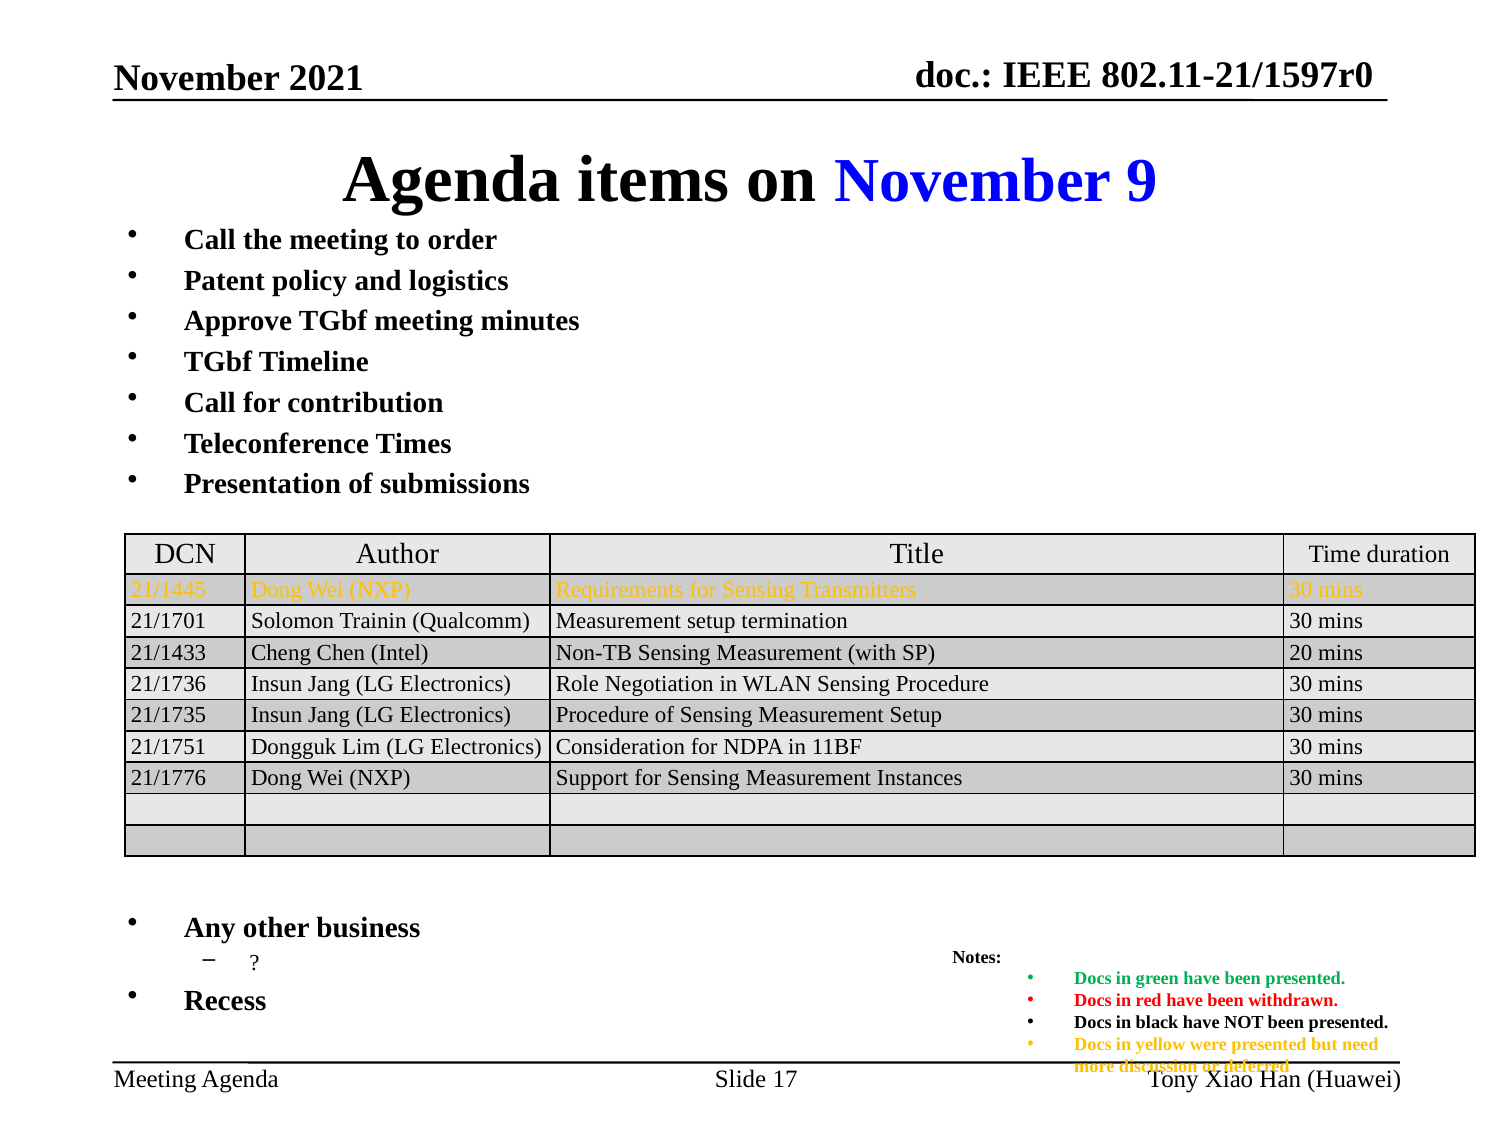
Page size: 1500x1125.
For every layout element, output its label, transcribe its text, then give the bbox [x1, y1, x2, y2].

table_header DCN [126, 535, 244, 573]
table_cell 21/1445 [126, 575, 244, 604]
table_cell Requirements for Sensing Transmitters [551, 575, 1283, 604]
table_cell Dongguk Lim (LG Electronics) [246, 732, 549, 761]
table_header Time duration [1284, 535, 1474, 573]
table_cell [551, 794, 1283, 824]
table_header Title [551, 535, 1283, 573]
table_cell 21/1751 [126, 732, 244, 761]
table_cell Dong Wei (NXP) [246, 763, 549, 793]
table_cell [126, 826, 244, 855]
table_cell Measurement setup termination [551, 606, 1283, 636]
table_cell 21/1736 [126, 669, 244, 699]
table_cell [551, 826, 1283, 855]
table_cell Insun Jang (LG Electronics) [246, 700, 549, 730]
table_cell [246, 826, 549, 855]
footer Tony Xiao Han (Huawei) [999, 1088, 1402, 1093]
slide_number Slide 17 [712, 1061, 800, 1093]
table_cell [246, 794, 549, 824]
table_cell [126, 794, 244, 824]
table_cell Procedure of Sensing Measurement Setup [551, 700, 1283, 730]
table_cell 21/1433 [126, 638, 244, 667]
table_cell Consideration for NDPA in 11BF [551, 732, 1283, 761]
table_cell 21/1776 [126, 763, 244, 793]
table_cell Support for Sensing Measurement Instances [551, 763, 1283, 793]
table_cell 30 mins [1284, 732, 1474, 761]
text_box Agenda items on November 9 [112, 87, 1388, 212]
text_box Notes: Docs in green have been presented. Docs in red have been withdrawn. Docs in black have NOT been presented. Docs in yellow were presented but need more discussion or deferred [937, 937, 1425, 1088]
table_cell 30 mins [1284, 606, 1474, 636]
table_cell 30 mins [1284, 575, 1474, 604]
table_cell 30 mins [1284, 700, 1474, 730]
table_header Author [246, 535, 549, 573]
table_cell 30 mins [1284, 763, 1474, 793]
table_cell Solomon Trainin (Qualcomm) [246, 606, 549, 636]
table_cell Dong Wei (NXP) [246, 575, 549, 604]
table_cell 20 mins [1284, 638, 1474, 667]
table_cell Role Negotiation in WLAN Sensing Procedure [551, 669, 1283, 699]
table_cell Non-TB Sensing Measurement (with SP) [551, 638, 1283, 667]
table_cell [1284, 794, 1474, 824]
table_cell [1284, 826, 1474, 855]
table_cell 21/1701 [126, 606, 244, 636]
table_cell 21/1735 [126, 700, 244, 730]
table_cell 30 mins [1284, 669, 1474, 699]
text_box Call the meeting to order Patent policy and logistics Approve TGbf meeting minutes TGbf Timeline Call for contribution Teleconference Times Presentation of submissions Any other business ? Recess [112, 212, 1450, 1058]
table_cell Insun Jang (LG Electronics) [246, 669, 549, 699]
table_cell Cheng Chen (Intel) [246, 638, 549, 667]
